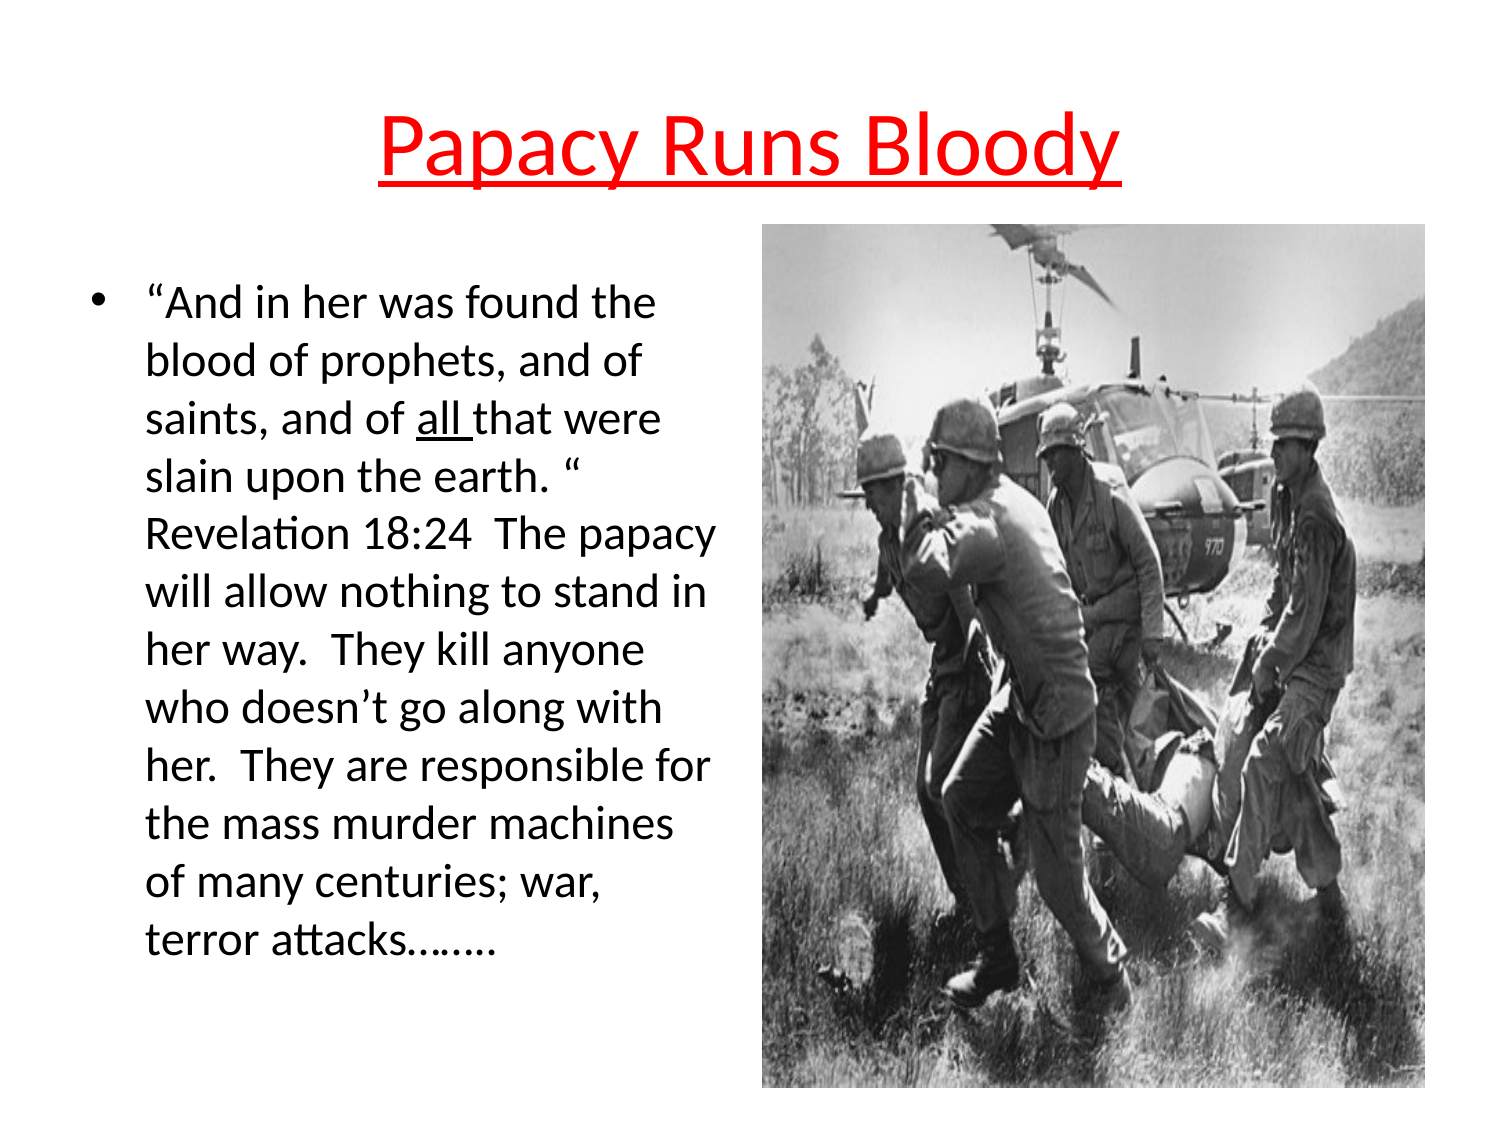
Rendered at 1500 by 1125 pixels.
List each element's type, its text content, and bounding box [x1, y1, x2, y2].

list “And in her was found the blood of prophets, and of saints, and of all that were slain upon the earth. “ Revelation 18:24 The papacy will allow nothing to stand in her way. They kill anyone who doesn’t go along with her. They are responsible for the mass murder machines of many centuries; war, terror attacks…….. [75, 262, 738, 1005]
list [762, 224, 1426, 1088]
title Papacy Runs Bloody [75, 45, 1425, 233]
